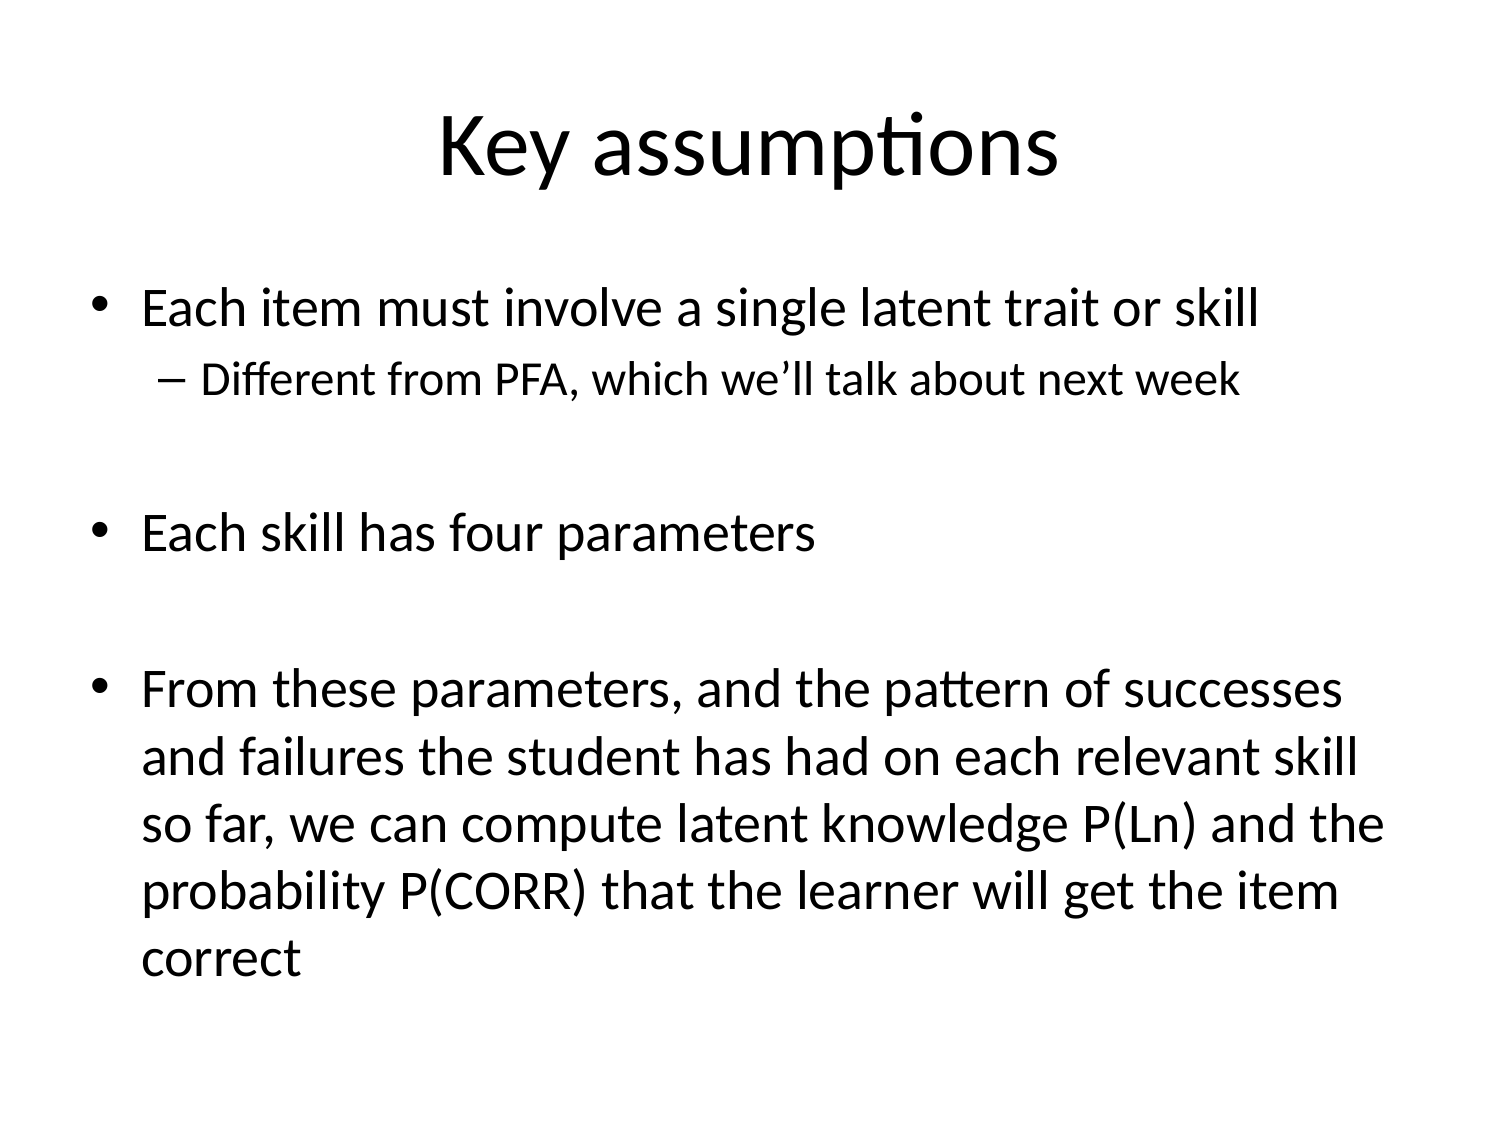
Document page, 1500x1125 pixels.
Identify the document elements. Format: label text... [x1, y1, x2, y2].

title Key assumptions [75, 45, 1425, 233]
list Each item must involve a single latent trait or skill Different from PFA, which we’ll talk about next week Each skill has four parameters From these parameters, and the pattern of successes and failures the student has had on each relevant skill so far, we can compute latent knowledge P(Ln) and the probability P(CORR) that the learner will get the item correct [75, 262, 1425, 1005]
